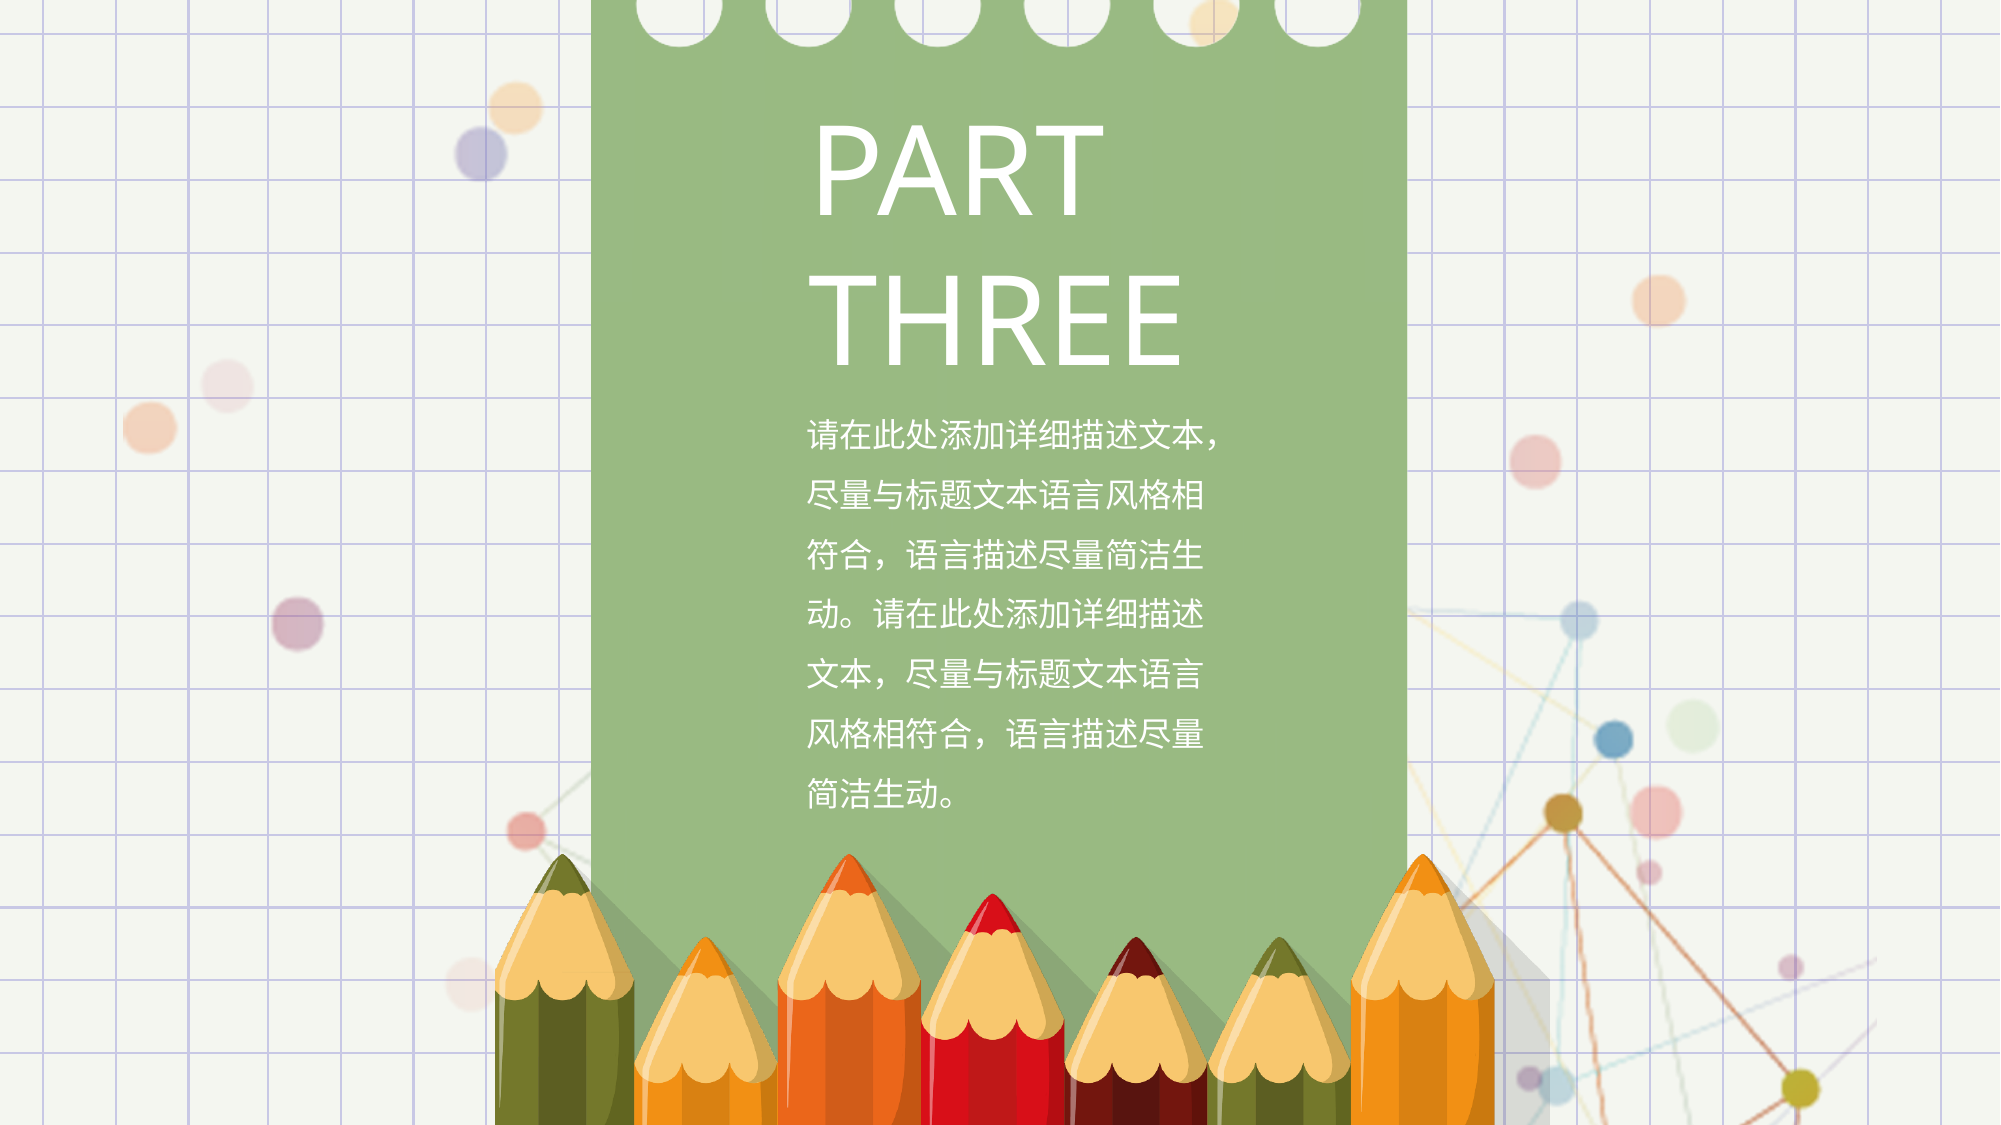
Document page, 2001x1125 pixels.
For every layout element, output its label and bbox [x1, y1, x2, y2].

picture [123, 0, 1877, 1125]
